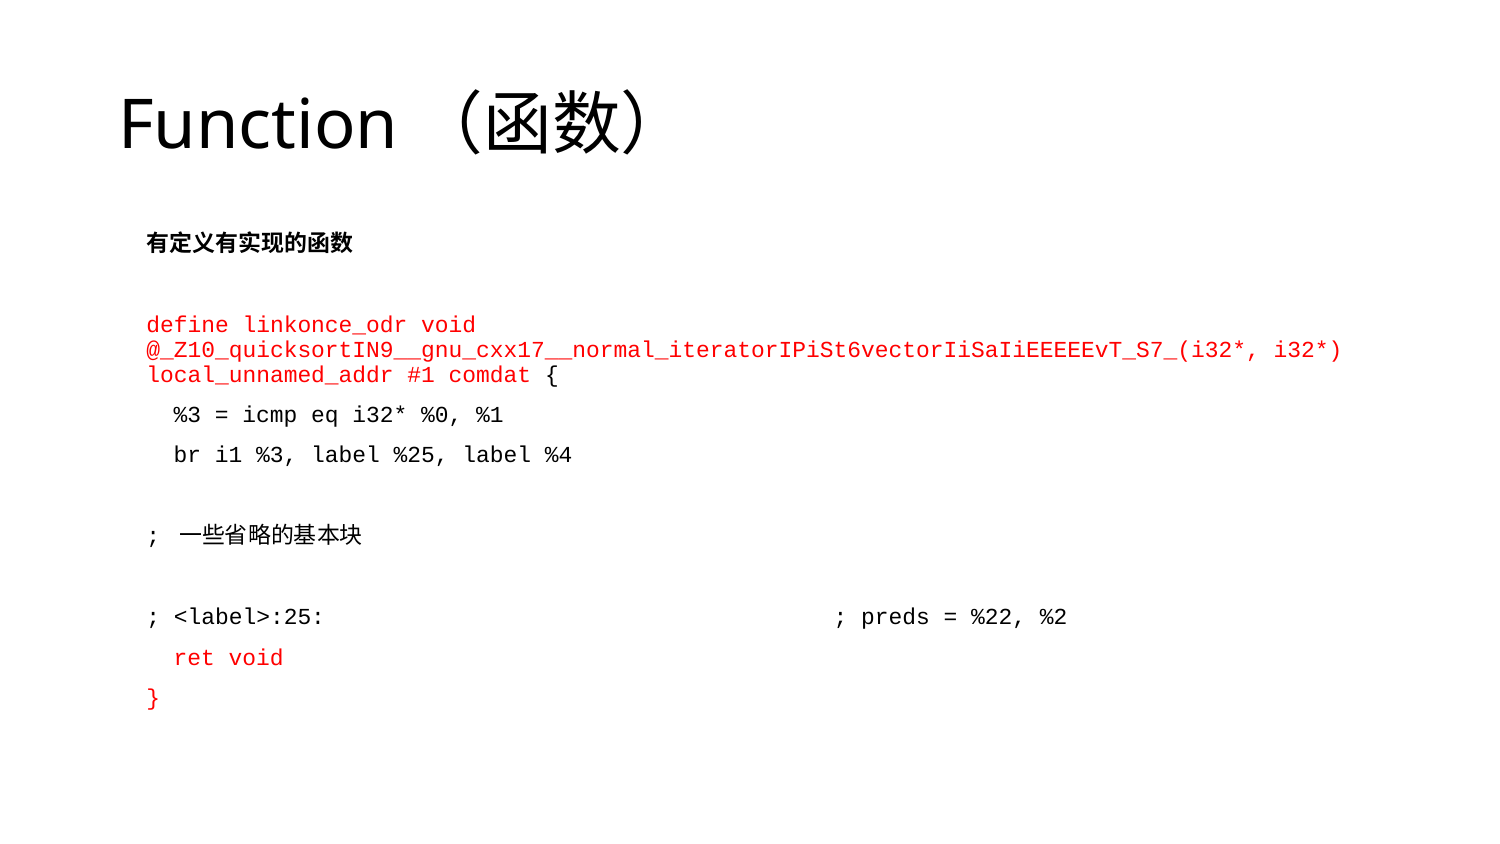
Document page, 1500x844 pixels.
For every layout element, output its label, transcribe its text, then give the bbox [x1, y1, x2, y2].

list 有定义有实现的函数 define linkonce_odr void @_Z10_quicksortIN9__gnu_cxx17__normal_iteratorIPiSt6vectorIiSaIiEEEEEvT_S7_(i32*, i32*) local_unnamed_addr #1 comdat { %3 = icmp eq i32* %0, %1 br i1 %3, label %25, label %4 ; 一些省略的基本块 ; <label>:25: ; preds = %22, %2 ret void } [103, 224, 1397, 760]
title Function（函数） [103, 44, 1397, 208]
